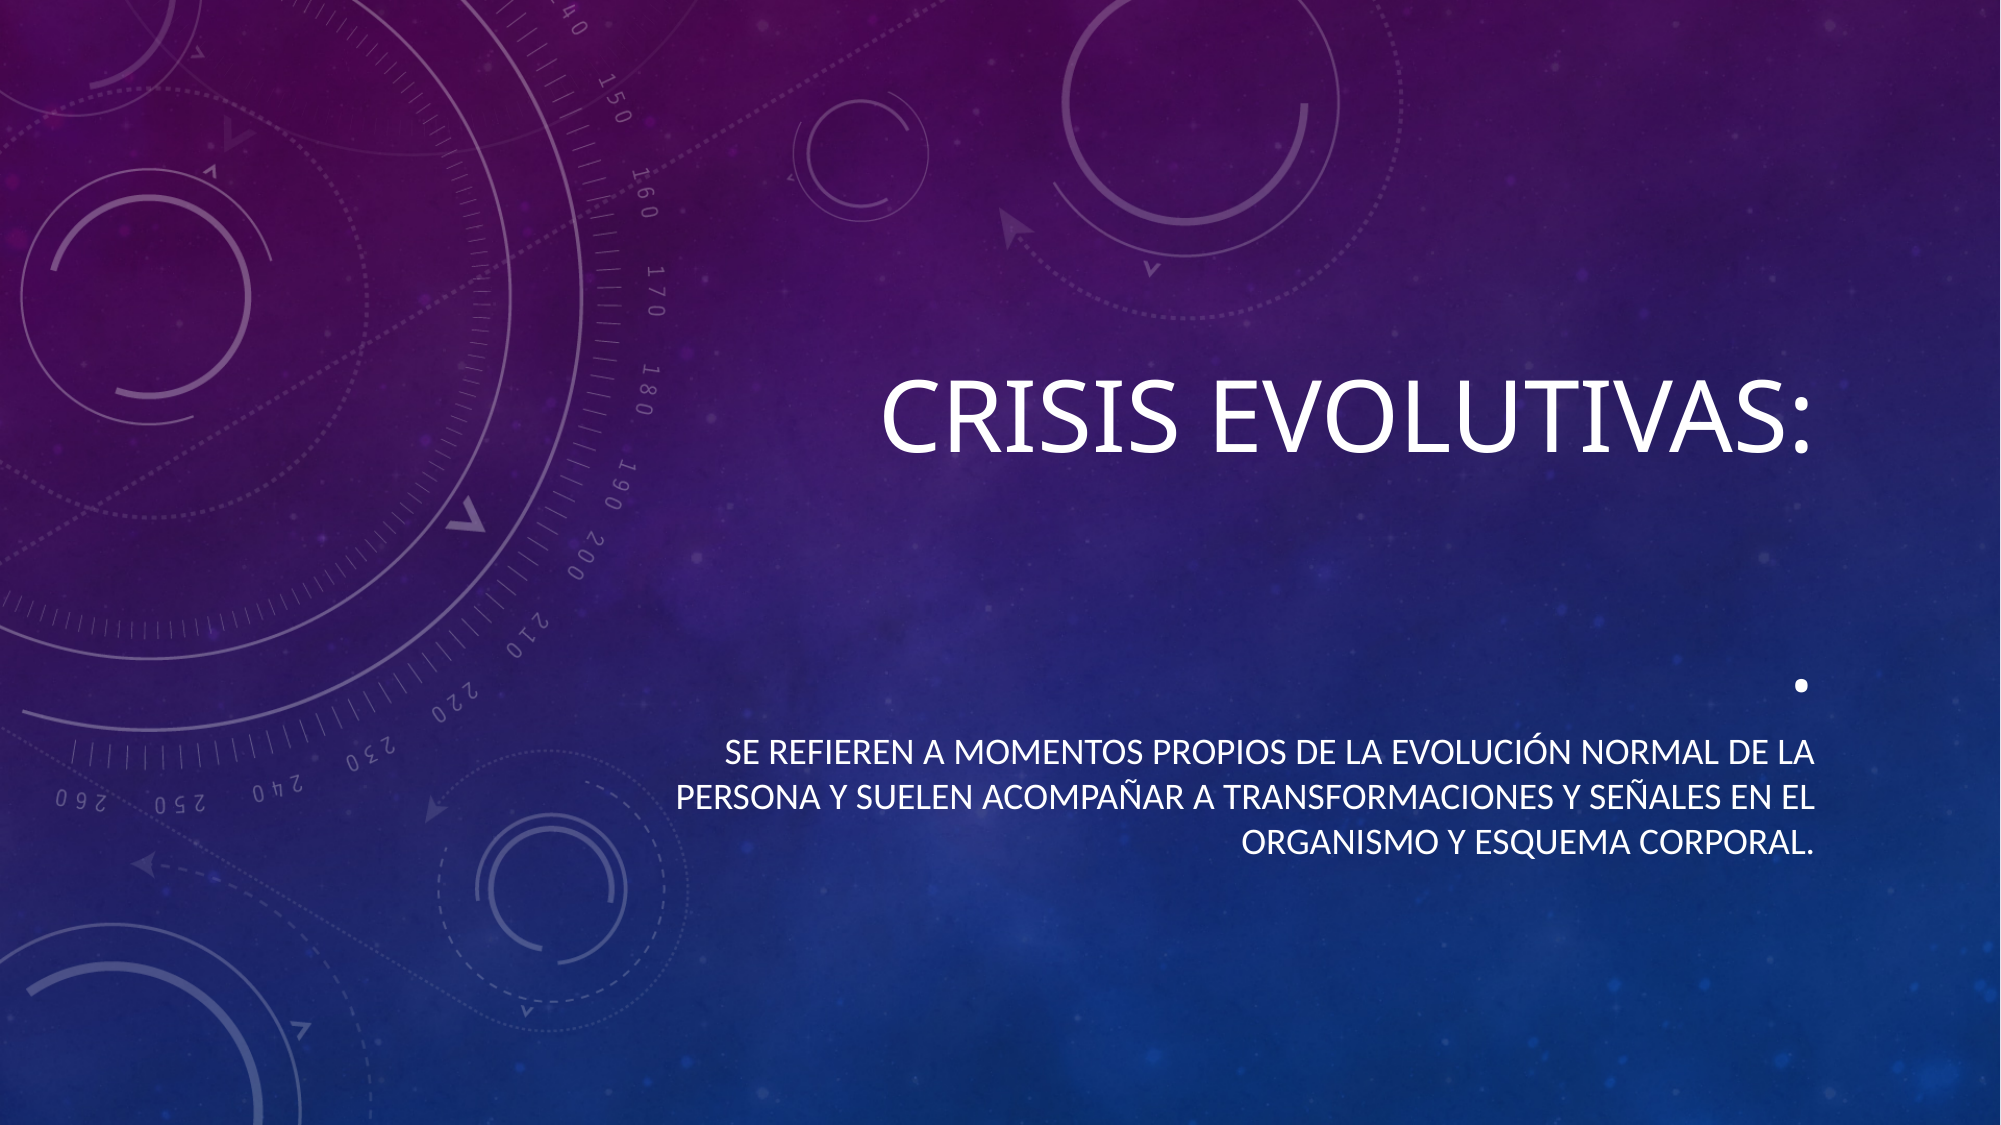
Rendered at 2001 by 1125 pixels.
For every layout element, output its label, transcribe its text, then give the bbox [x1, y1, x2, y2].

title Crisis evolutivas: . [650, 322, 1831, 719]
picture [0, 0, 2001, 1125]
subtitle Se refieren a momentos propios de la evolución normal de la persona y suelen acompañar a transformaciones y señales en el organismo y esquema corporal. [650, 719, 1831, 950]
